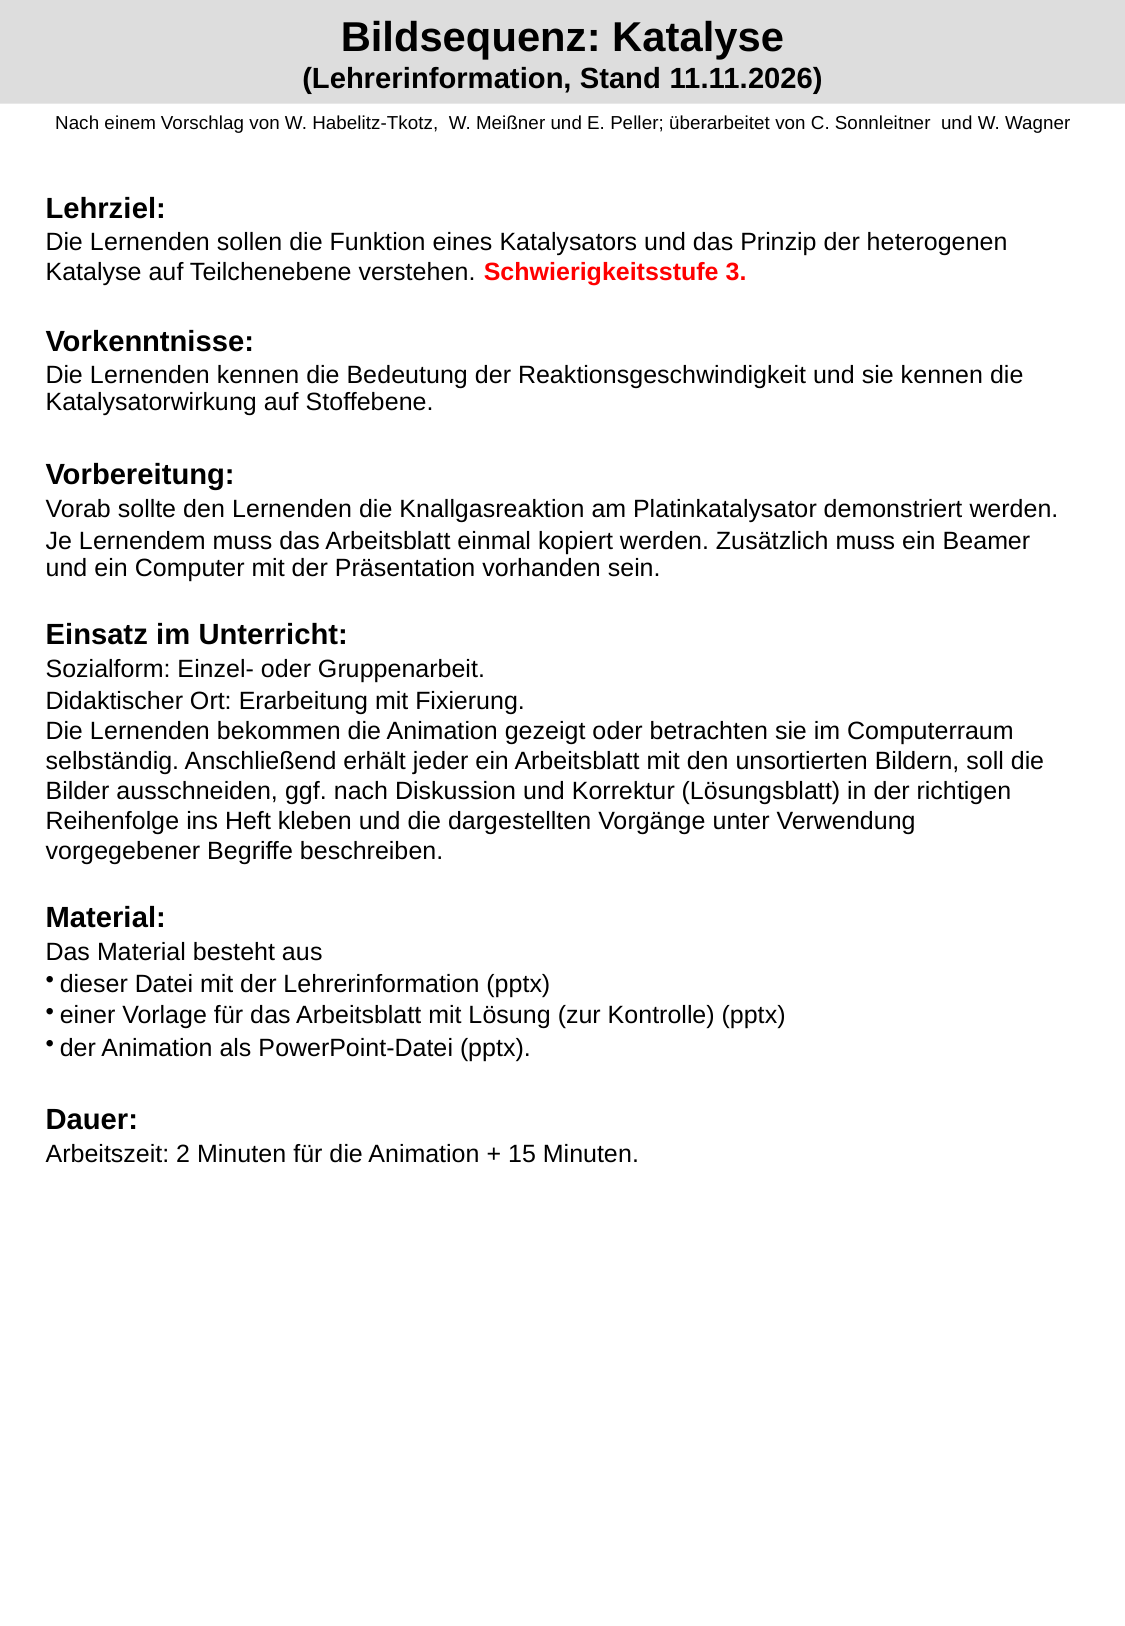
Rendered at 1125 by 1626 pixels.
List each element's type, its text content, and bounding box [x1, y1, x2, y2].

title Bildsequenz: Katalyse (Lehrerinformation, Stand 09.07.2013) [0, 0, 1125, 104]
list Nach einem Vorschlag von W. Habelitz-Tkotz, W. Meißner und E. Peller; überarbeitet von C. Sonnleitner und W. Wagner [31, 103, 1094, 151]
text_box Lehrziel: Die Lernenden sollen die Funktion eines Katalysators und das Prinzip der heterogenen Katalyse auf Teilchenebene verstehen. Schwierigkeitsstufe 3. Vorkenntnisse: Die Lernenden kennen die Bedeutung der Reaktionsgeschwindigkeit und sie kennen die Katalysatorwirkung auf Stoffebene. Vorbereitung: Vorab sollte den Lernenden die Knallgasreaktion am Platinkatalysator demonstriert werden. Je Lernendem muss das Arbeitsblatt einmal kopiert werden. Zusätzlich muss ein Beamer und ein Computer mit der Präsentation vorhanden sein. Einsatz im Unterricht: Sozialform: Einzel- oder Gruppenarbeit. Didaktischer Ort: Erarbeitung mit Fixierung. Die Lernenden bekommen die Animation gezeigt oder betrachten sie im Computerraum selbständig. Anschließend erhält jeder ein Arbeitsblatt mit den unsortierten Bildern, soll die Bilder ausschneiden, ggf. nach Diskussion und Korrektur (Lösungsblatt) in der richtigen Reihenfolge ins Heft kleben und die dargestellten Vorgänge unter Verwendung vorgegebener Begriffe beschreiben. Material: Das Material besteht aus dieser Datei mit der Lehrerinformation (pptx) einer Vorlage für das Arbeitsblatt mit Lösung (zur Kontrolle) (pptx) der Animation als PowerPoint-Datei (pptx). Dauer: Arbeitszeit: 2 Minuten für die Animation + 15 Minuten. [30, 186, 1094, 1581]
